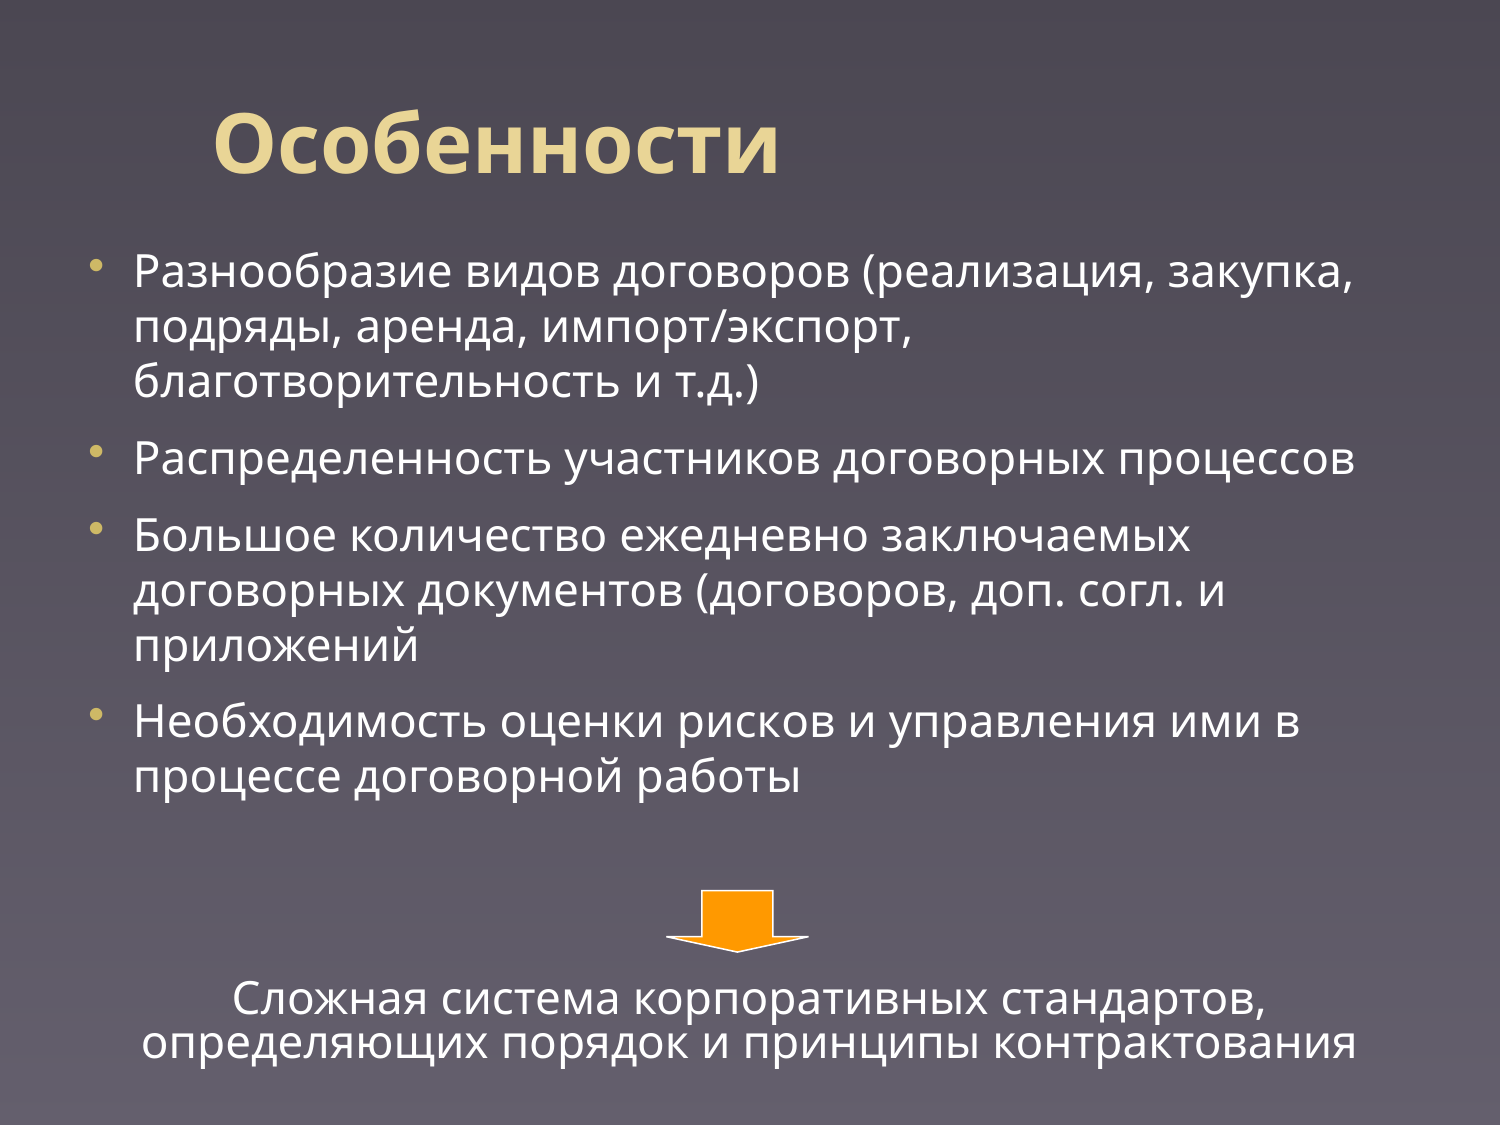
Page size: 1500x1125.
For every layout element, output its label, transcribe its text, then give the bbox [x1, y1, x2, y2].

text_box [666, 890, 809, 953]
list Разнообразие видов договоров (реализация, закупка, подряды, аренда, импорт/экспорт, благотворительность и т.д.) Распределенность участников договорных процессов Большое количество ежедневно заключаемых договорных документов (договоров, доп. согл. и приложений Необходимость оценки рисков и управления ими в процессе договорной работы [74, 234, 1426, 972]
title Особенности [117, 46, 1468, 235]
text_box Сложная система корпоративных стандартов, определяющих порядок и принципы контрактования [58, 972, 1441, 1076]
